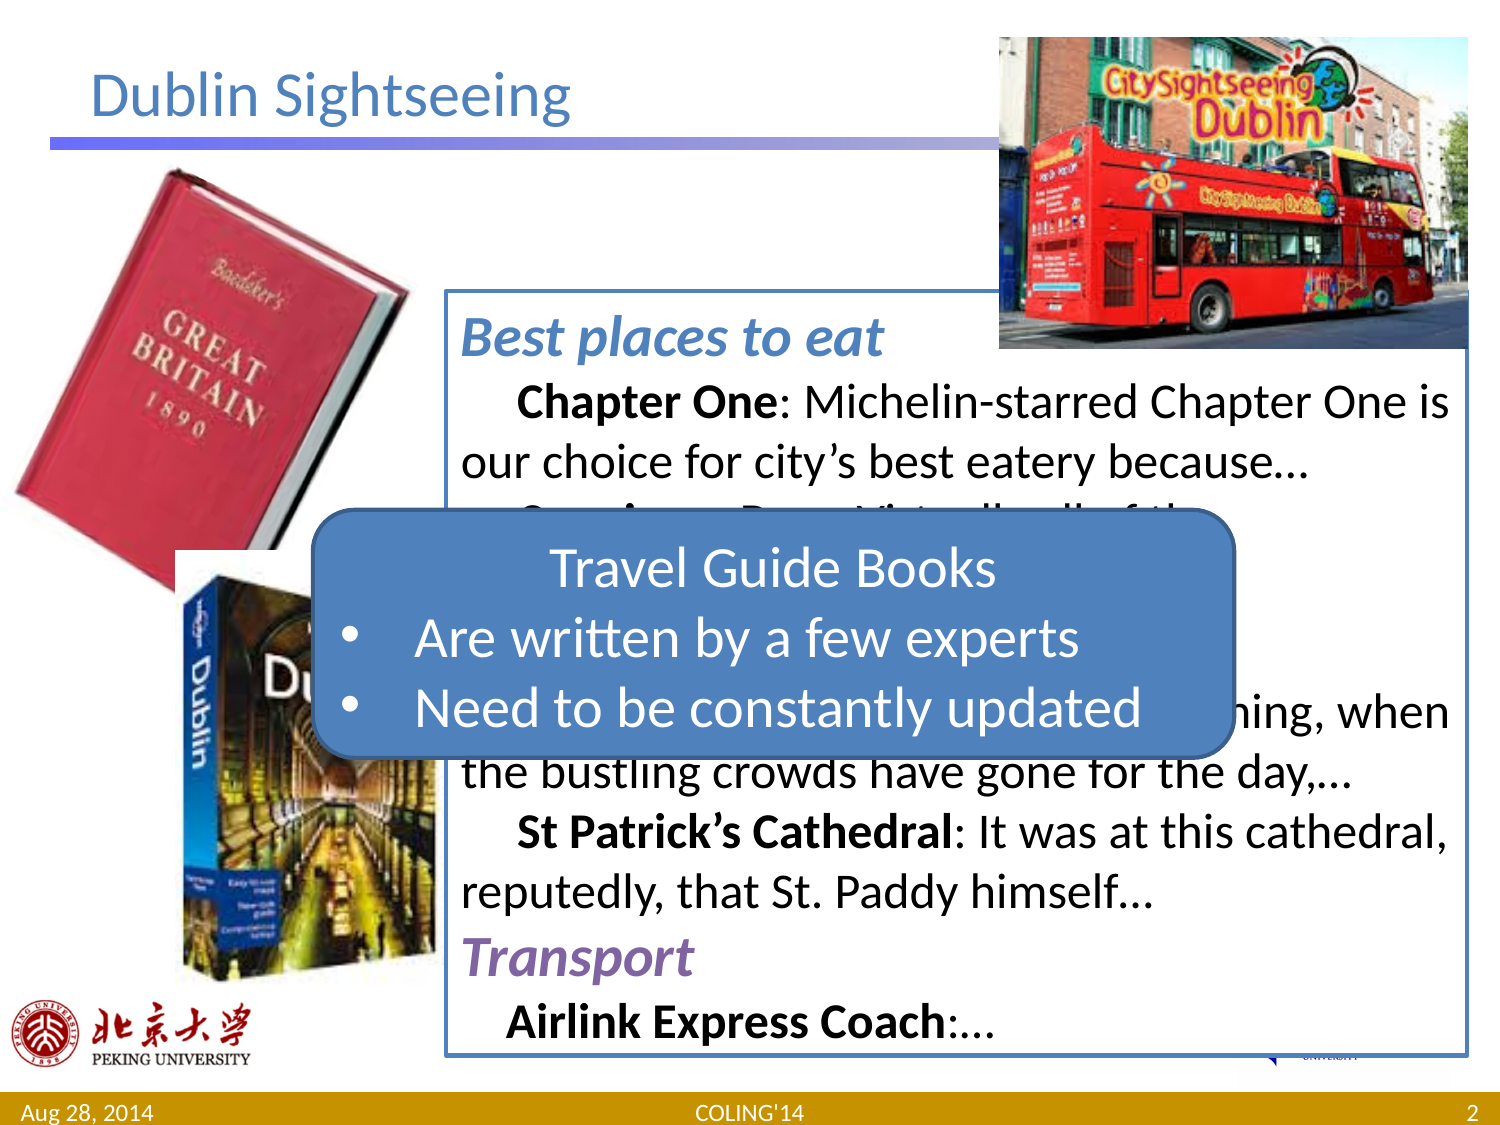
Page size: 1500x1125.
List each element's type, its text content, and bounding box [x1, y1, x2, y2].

picture [0, 163, 447, 1069]
text_box Travel Guide Books Are written by a few experts Need to be constantly updated [352, 507, 1237, 760]
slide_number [5, 1094, 356, 1125]
picture [999, 37, 1468, 349]
picture [1237, 1056, 1450, 1088]
title Dublin Sightseeing [75, 45, 994, 138]
footer COLING'14 [512, 1094, 988, 1125]
slide_number 2 [1144, 1094, 1495, 1125]
text_box Best places to eat Chapter One: Michelin-starred Chapter One is our choice for city’s best eatery because… Coppinger Row: Virtually all of the Mediterranean basin is represented… Top things to do Trinity College: On a summer’s evening, when the bustling crowds have gone for the day,… St Patrick’s Cathedral: It was at this cathedral, reputedly, that St. Paddy himself… Transport Airlink Express Coach:… [446, 290, 1468, 1056]
